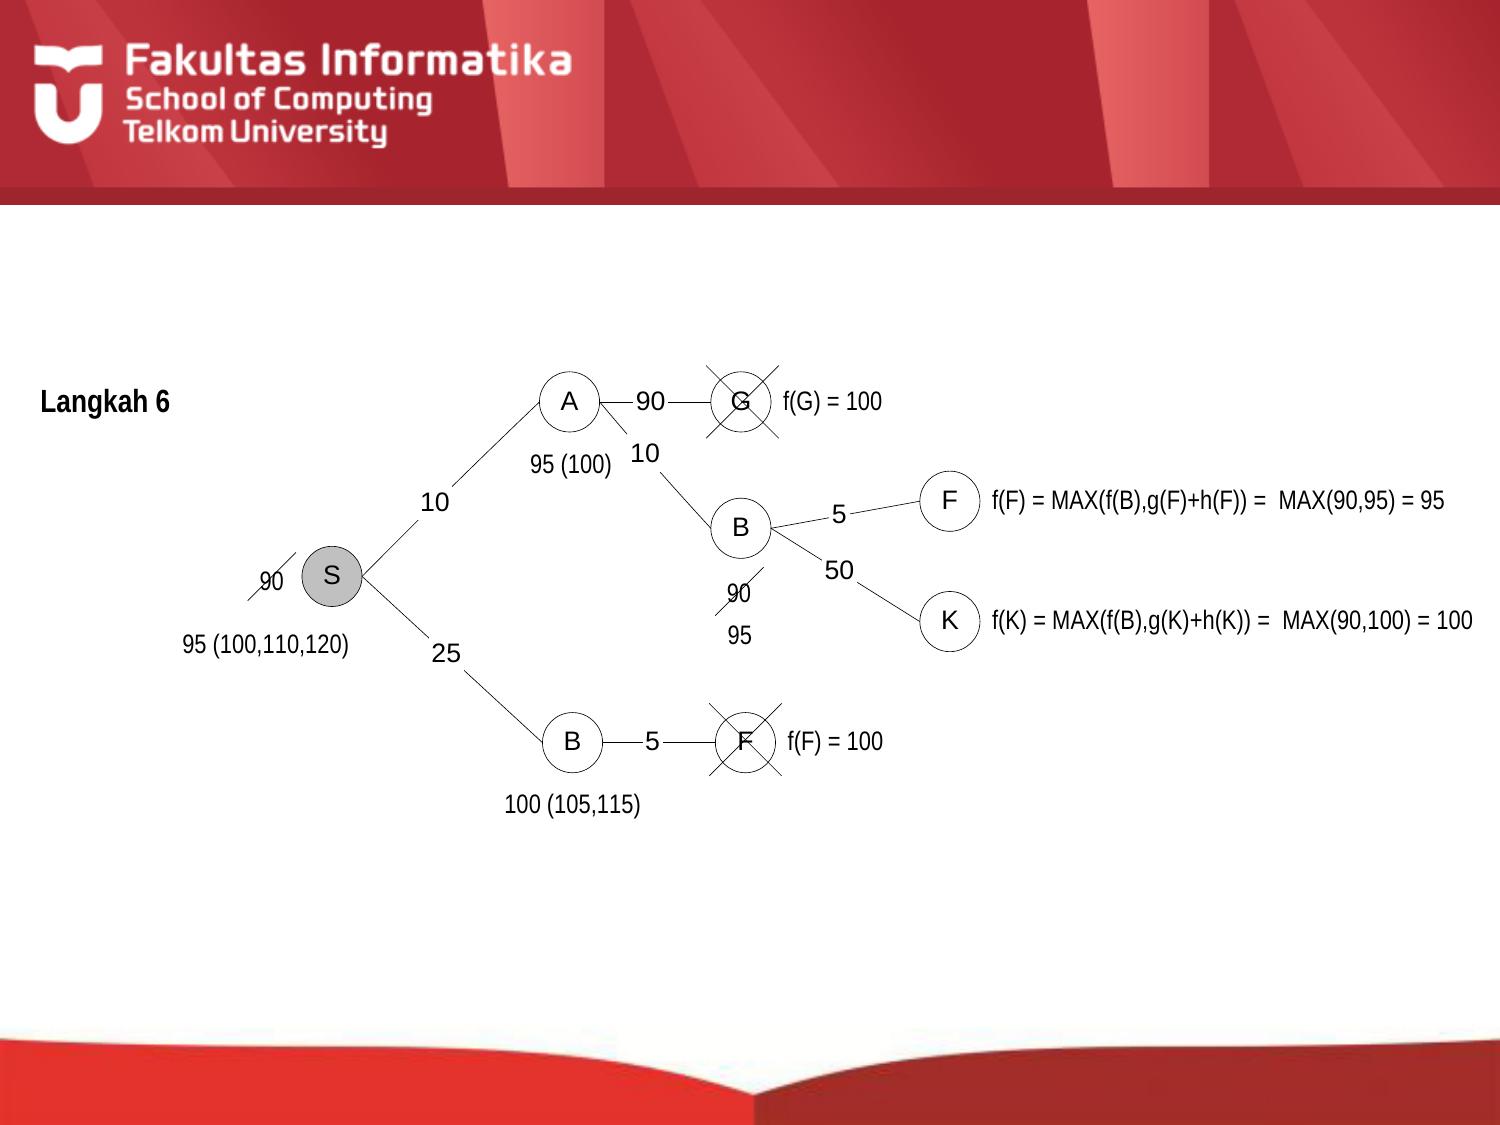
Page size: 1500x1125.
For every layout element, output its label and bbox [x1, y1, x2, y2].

text_box [37, 362, 1477, 826]
picture [0, 1024, 1500, 1125]
picture [0, 1, 1500, 205]
